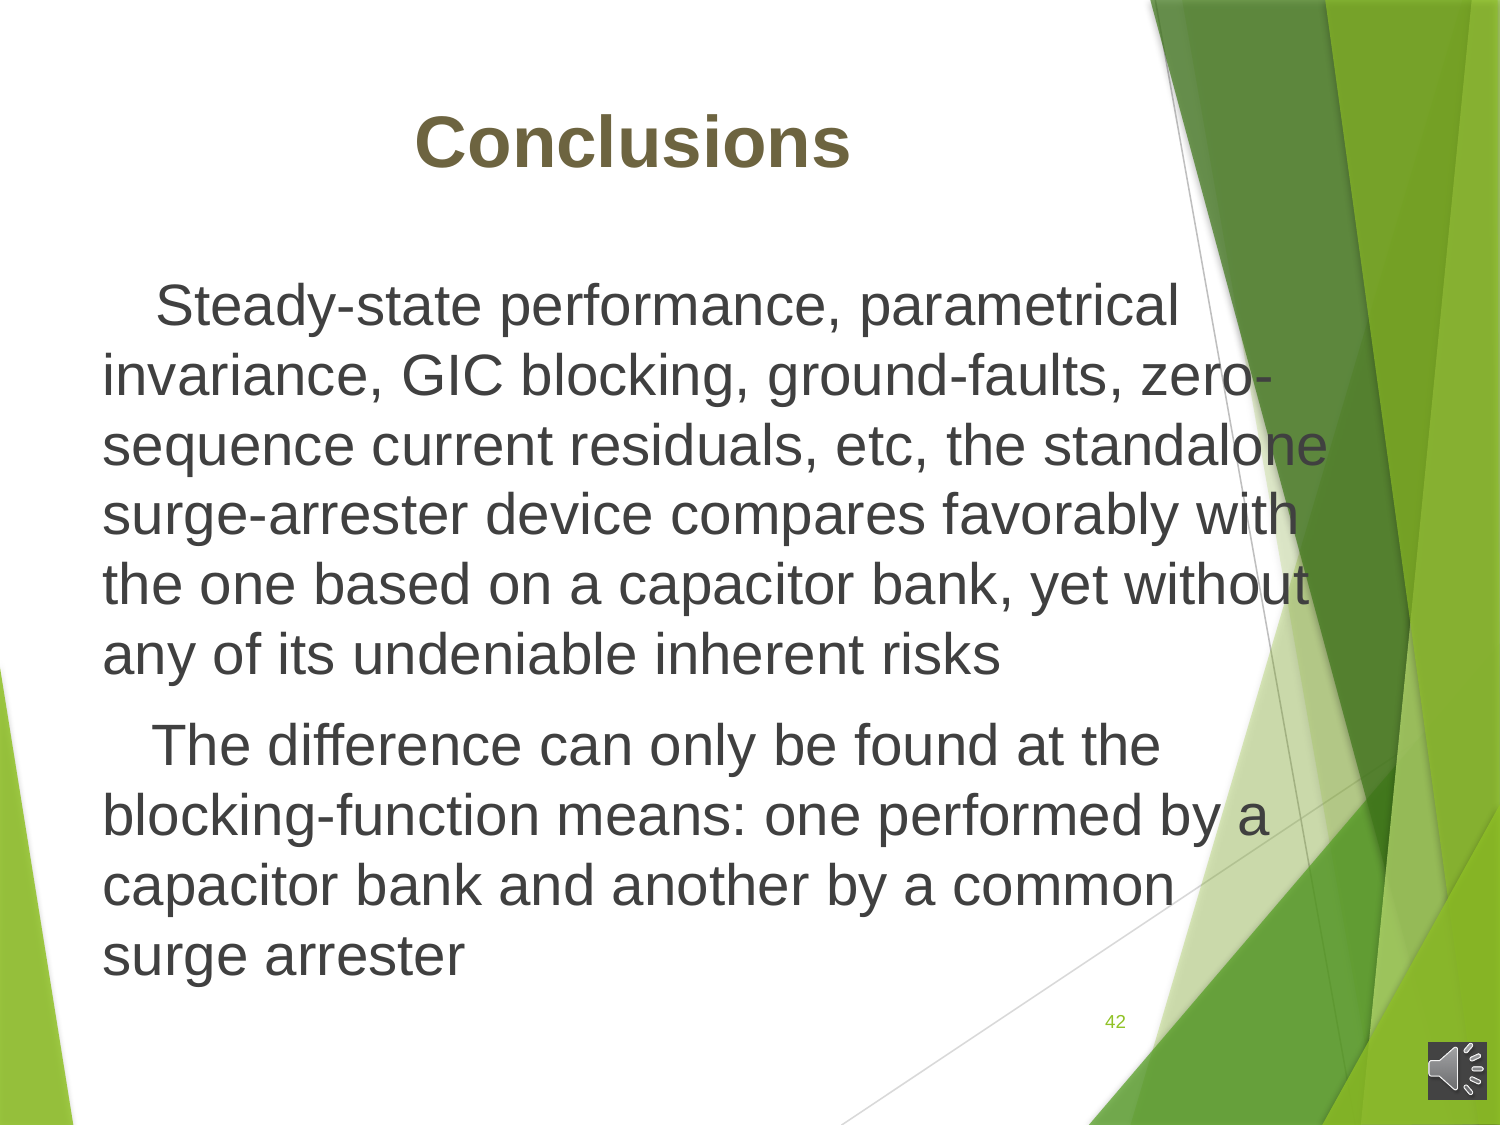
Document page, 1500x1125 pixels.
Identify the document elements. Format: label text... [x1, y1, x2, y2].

title Conclusions [399, 87, 890, 259]
picture [1427, 1040, 1488, 1102]
slide_number 42 [1057, 991, 1142, 1051]
list Steady-state performance, parametrical invariance, GIC blocking, ground-faults, zero-sequence current residuals, etc, the standalone surge-arrester device compares favorably with the one based on a capacitor bank, yet without any of its undeniable inherent risks The difference can only be found at the blocking-function means: one performed by a capacitor bank and another by a common surge arrester [87, 259, 1350, 998]
